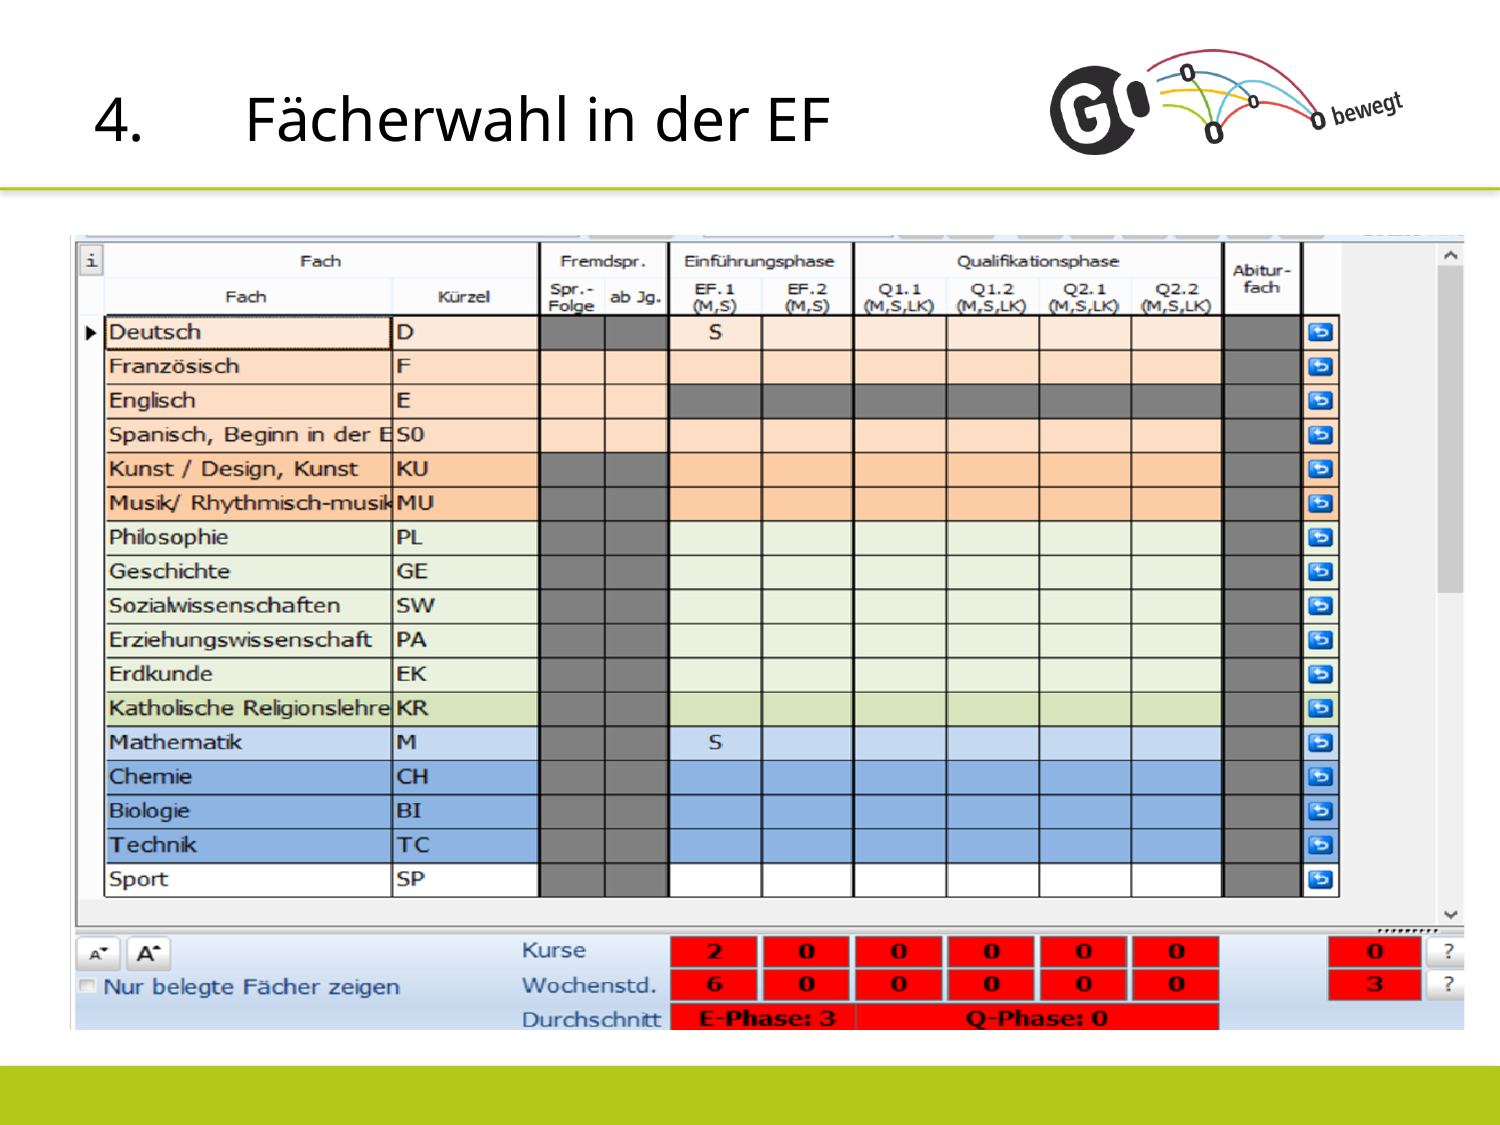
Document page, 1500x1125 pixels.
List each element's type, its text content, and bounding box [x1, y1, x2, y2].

picture [69, 235, 1465, 1030]
text_box [0, 1065, 1500, 1125]
text_box 4. Fächerwahl in der EF [94, 35, 981, 154]
picture [1049, 49, 1403, 155]
text_box [0, 187, 1500, 191]
